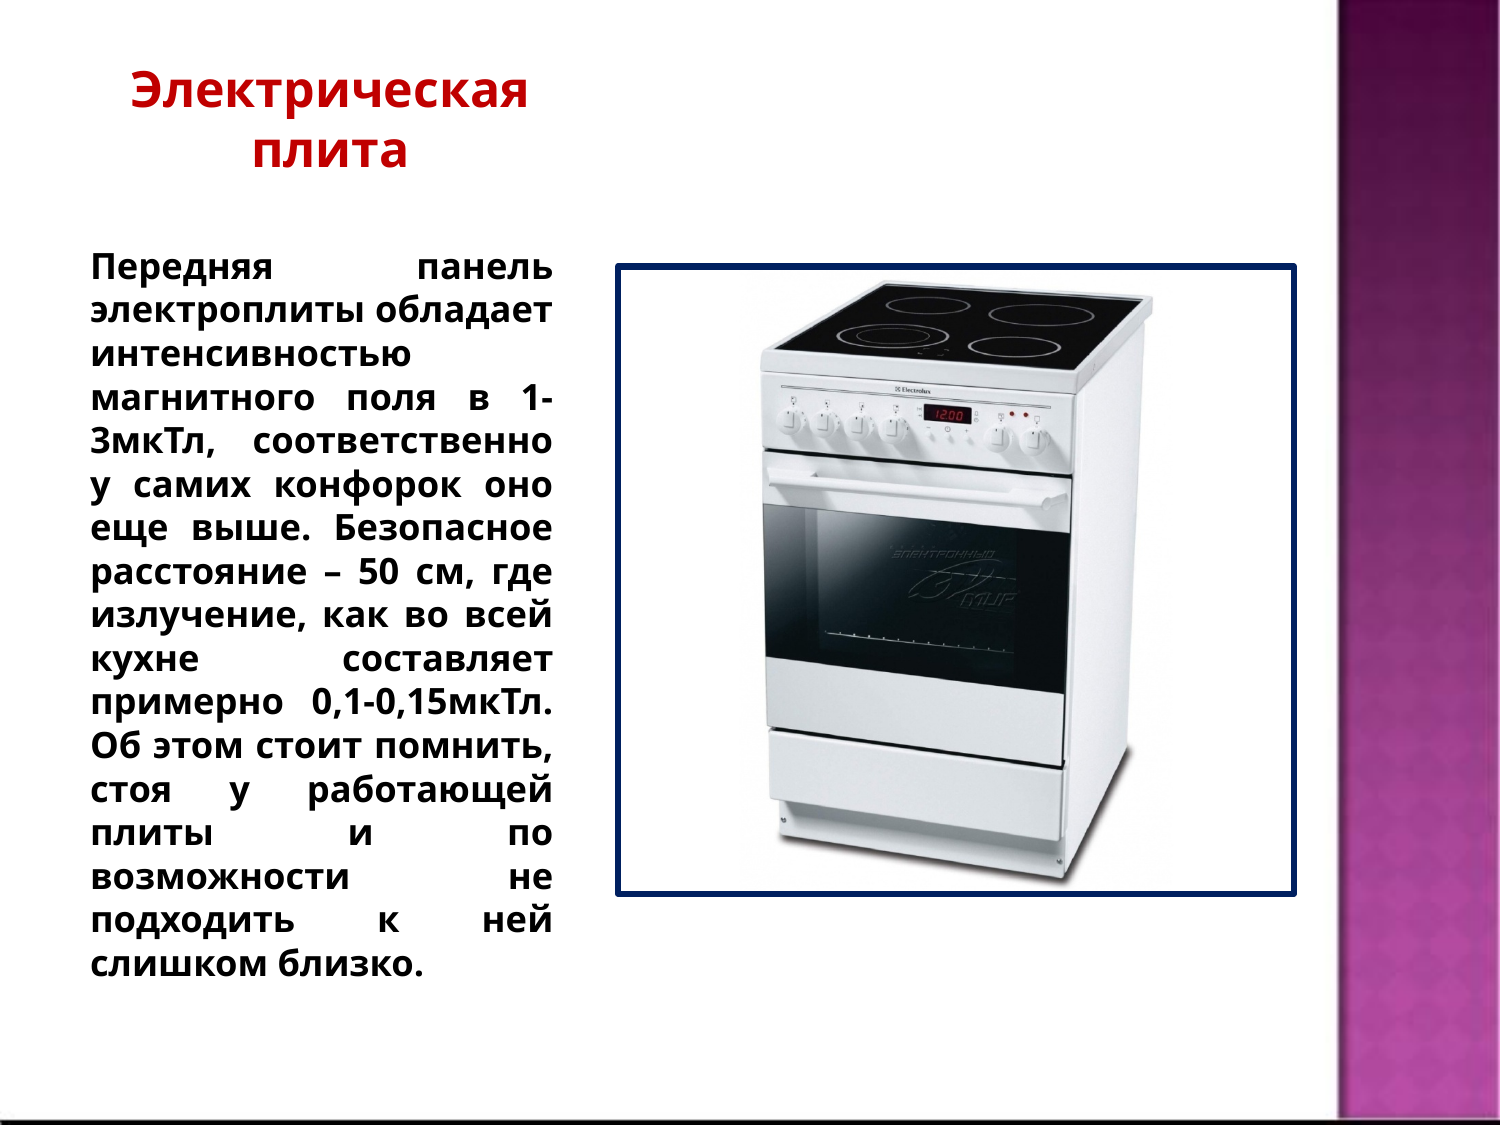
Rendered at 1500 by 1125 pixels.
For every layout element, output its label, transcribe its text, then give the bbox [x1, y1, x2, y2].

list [620, 269, 1291, 891]
title Электрическая плита [75, 44, 586, 236]
list Передняя панель электроплиты обладает интенсивностью магнитного поля в 1-3мкТл, соответственно у самих конфорок оно еще выше. Безопасное расстояние – 50 см, где излучение, как во всей кухне составляет примерно 0,1-0,15мкТл. Об этом стоит помнить, стоя у работающей плиты и по возможности не подходить к ней слишком близко. [75, 235, 569, 1005]
picture [0, 0, 1500, 1125]
